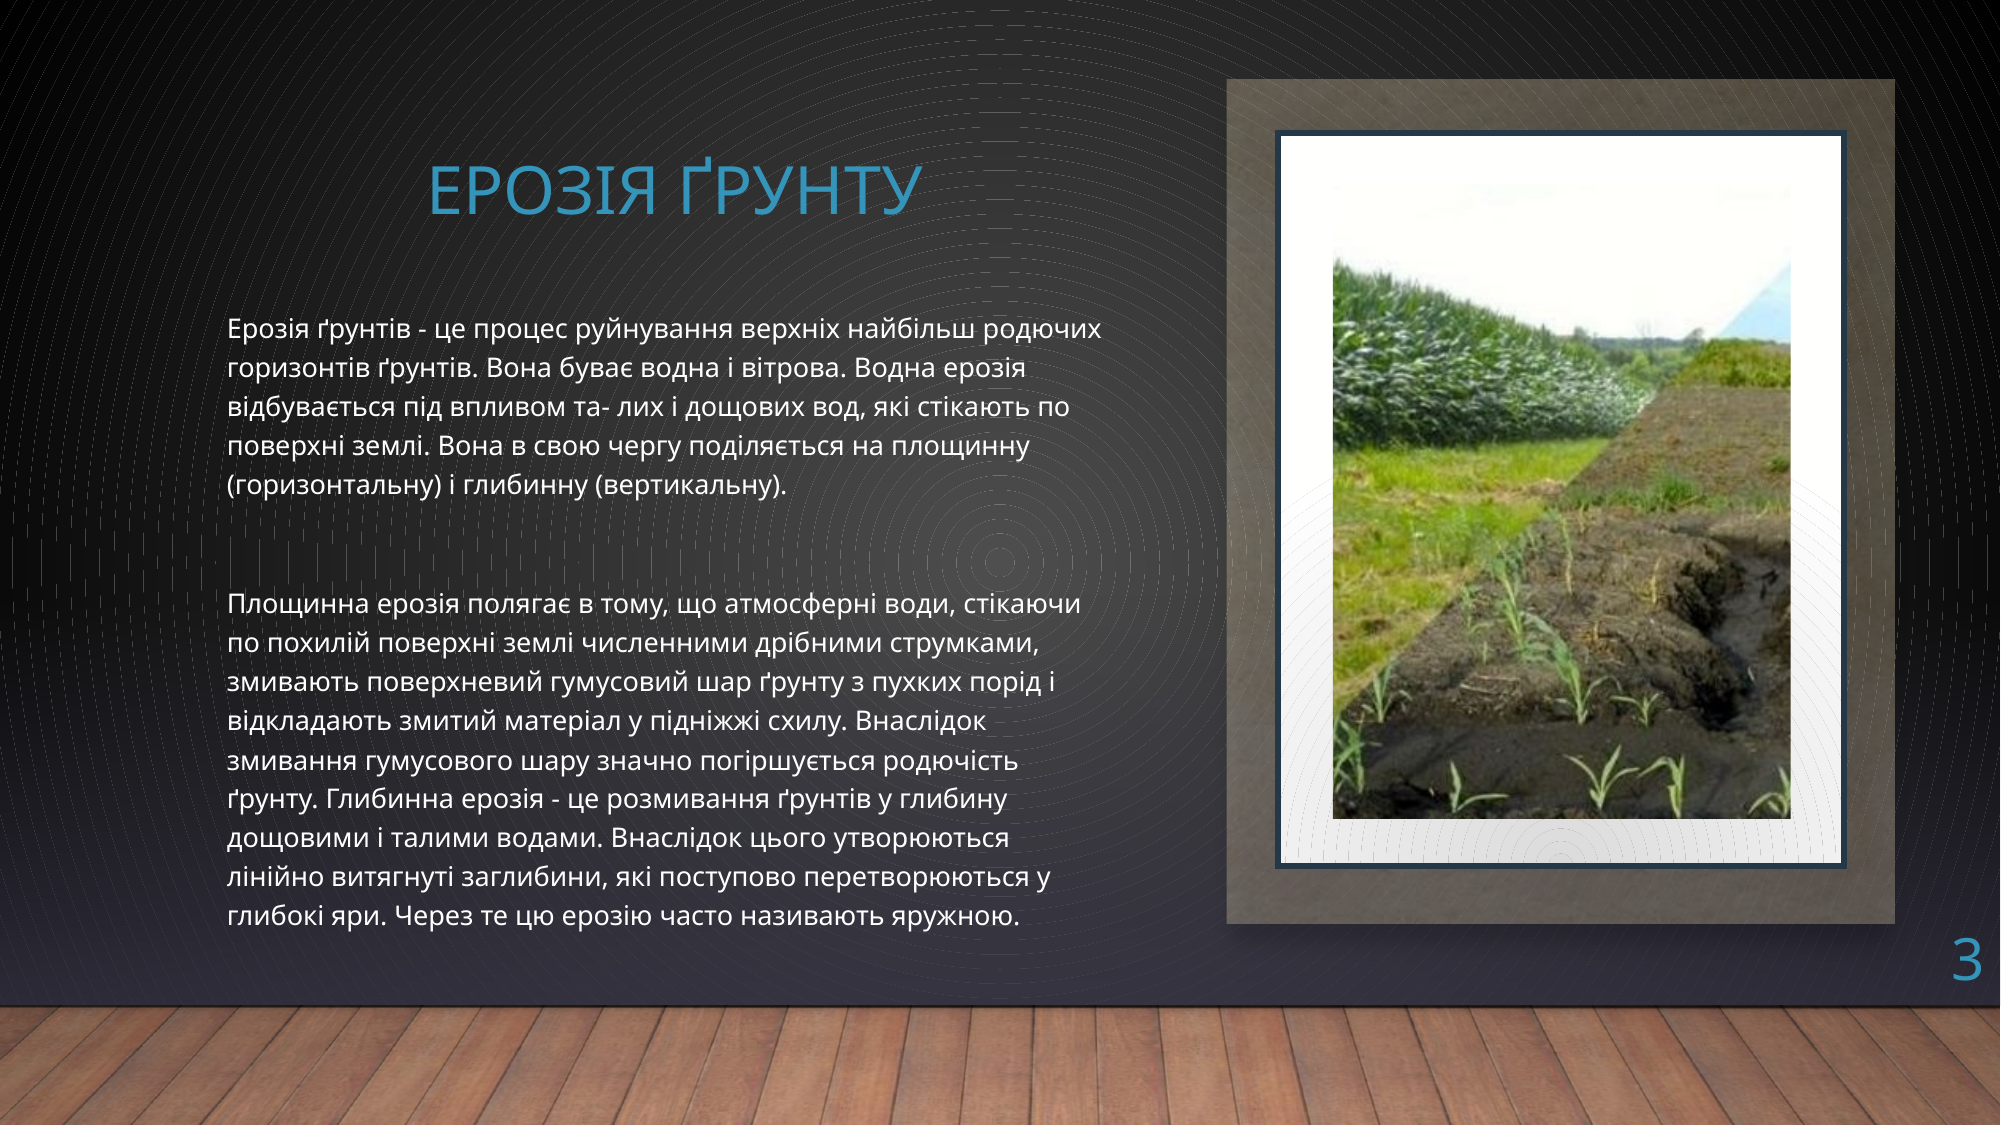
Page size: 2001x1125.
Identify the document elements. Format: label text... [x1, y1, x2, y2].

title Ерозія ґрунту [221, 108, 1129, 237]
picture [1838, 79, 1895, 213]
picture [0, 1005, 2000, 1125]
slide_number 3 [1866, 914, 2000, 998]
picture [1332, 183, 1791, 819]
list Ерозія ґрунтів - це процес руйнування верхніх найбільш родючих горизонтів ґрунтів. Вона буває водна і вітрова. Водна ерозія відбувається під впливом та- лих і дощових вод, які стікають по поверхні землі. Вона в свою чергу поділяється на площинну (горизонтальну) і глибинну (вертикальну). Площинна ерозія полягає в тому, що атмосферні води, стікаючи по похилій поверхні землі численними дрібними струмками, змивають поверхневий гумусовий шар ґрунту з пухких порід і відкладають змитий матеріал у підніжжі схилу. Внаслідок змивання гумусового шару значно погіршується родючість ґрунту. Глибинна ерозія - це розмивання ґрунтів у глибину дощовими і талими водами. Внаслідок цього утворюються лінійно витягнуті заглибини, які поступово перетворюються у глибокі яри. Через те цю ерозію часто називають яружною. [211, 297, 1118, 915]
